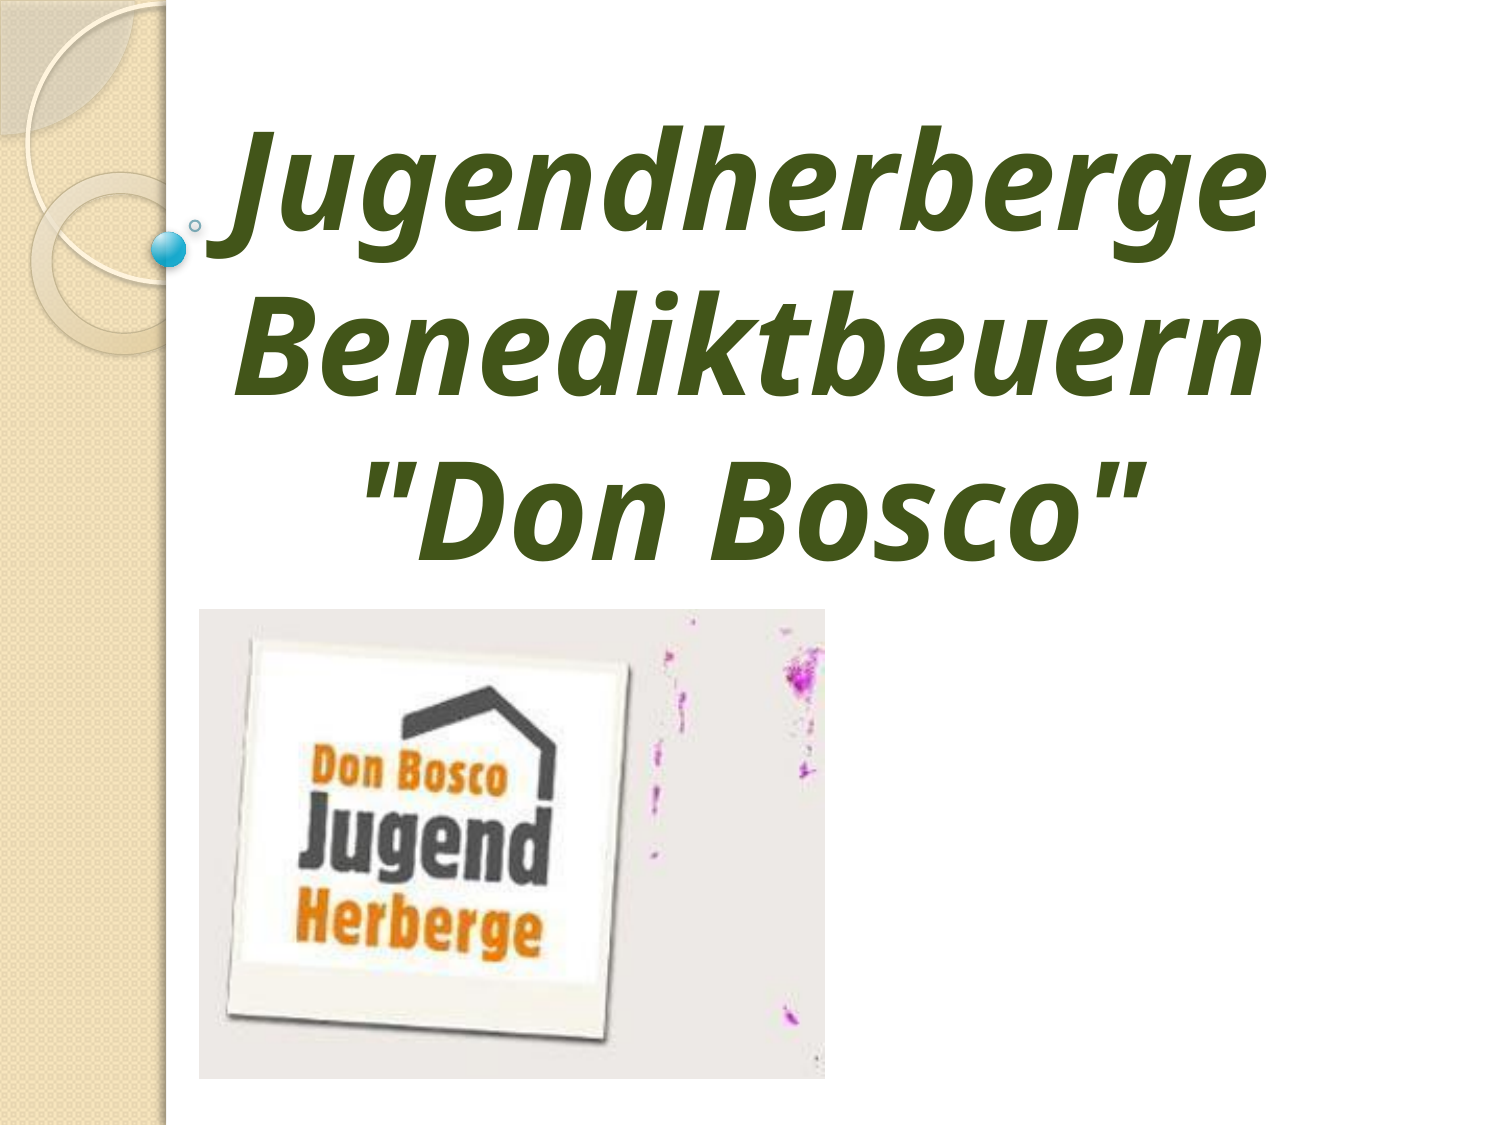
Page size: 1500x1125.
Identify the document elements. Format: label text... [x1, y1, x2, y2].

picture [198, 609, 825, 1079]
title Jugendherberge Benediktbeuern "Don Bosco" [112, 58, 1388, 1090]
